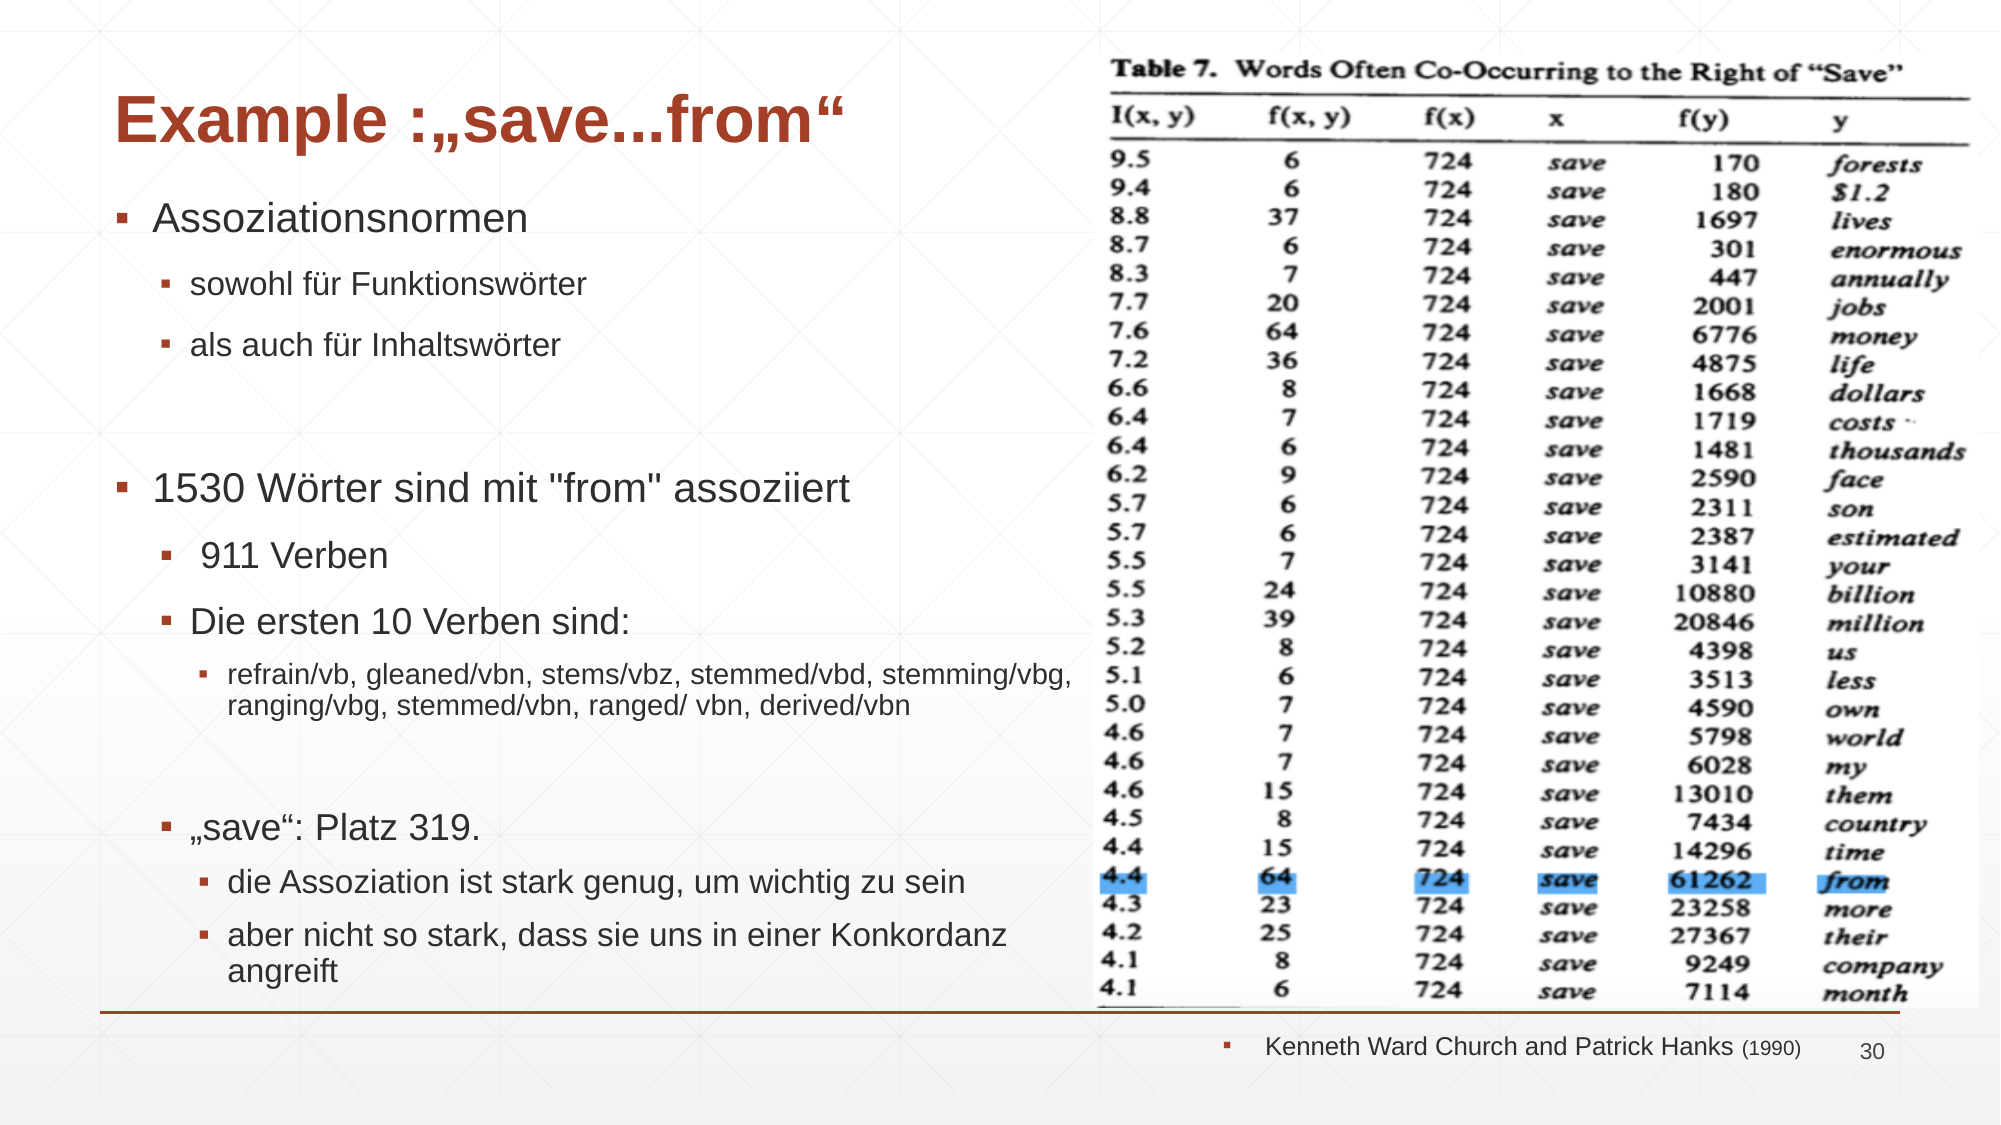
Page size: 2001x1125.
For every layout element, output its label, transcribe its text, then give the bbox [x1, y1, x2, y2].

slide_number 30 [1830, 1031, 1901, 1069]
text_box Kenneth Ward Church and Patrick Hanks (1990) [1207, 1025, 1830, 1071]
title Example :„save...from“ [99, 45, 1900, 164]
list Assoziationsnormen sowohl für Funktionswörter als auch für Inhaltswörter 1530 Wörter sind mit "from" assoziiert 911 Verben Die ersten 10 Verben sind: refrain/vb, gleaned/vbn, stems/vbz, stemmed/vbd, stemming/vbg, ranging/vbg, stemmed/vbn, ranged/ vbn, derived/vbn „save“: Platz 319. die Assoziation ist stark genug, um wichtig zu sein aber nicht so stark, dass sie uns in einer Konkordanz angreift [99, 189, 1094, 1097]
picture [1093, 53, 1979, 1008]
